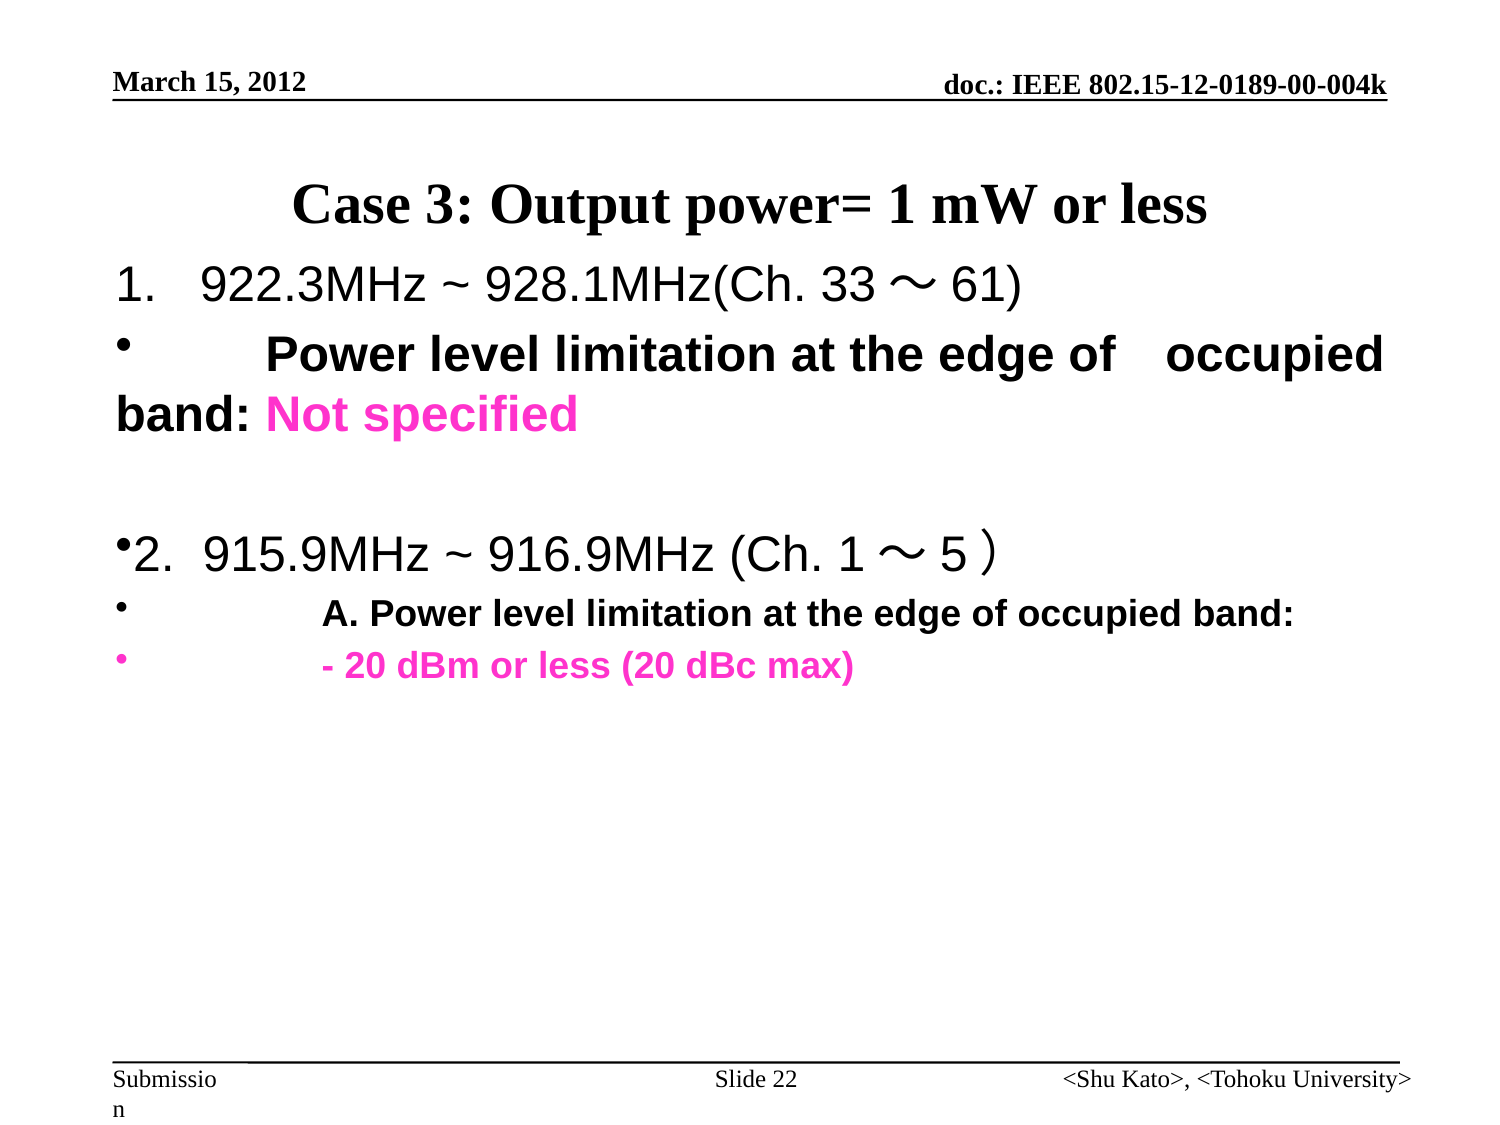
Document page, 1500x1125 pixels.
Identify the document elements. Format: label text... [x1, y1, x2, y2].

footer <Shu Kato>, <Tohoku University> [899, 1061, 1413, 1093]
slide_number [112, 61, 376, 98]
title Case 3: Output power= 1 mW or less [112, 112, 1388, 243]
slide_number Slide 22 [712, 1061, 800, 1093]
list 922.3MHz ~ 928.1MHz(Ch. 33～61) Power level limitation at the edge of occupied band: Not specified 2. 915.9MHz ~ 916.9MHz (Ch. 1～5） A. Power level limitation at the edge of occupied band: - 20 dBm or less (20 dBc max) [100, 243, 1461, 1039]
